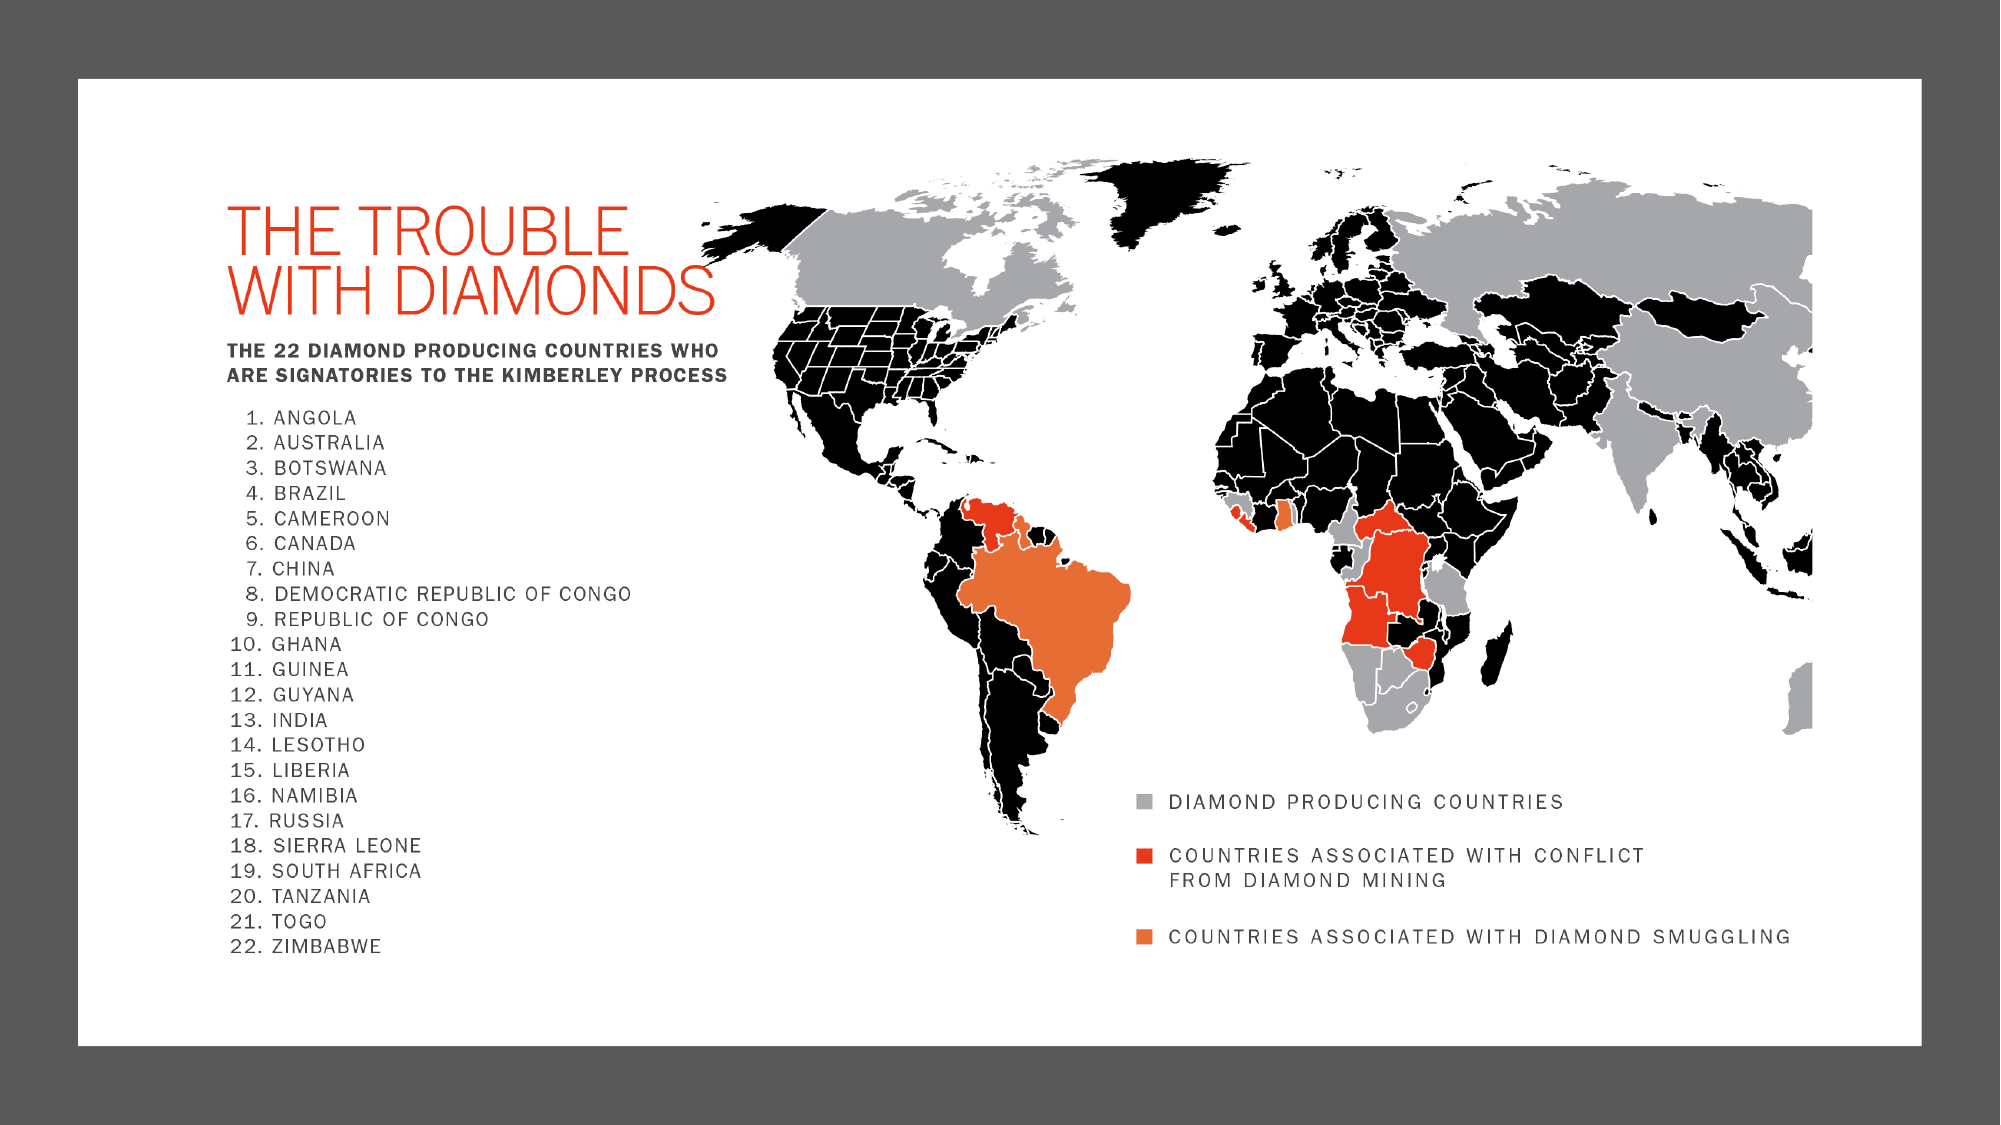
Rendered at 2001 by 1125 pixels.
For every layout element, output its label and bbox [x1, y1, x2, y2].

text_box [0, 0, 2000, 1125]
text_box [77, 78, 1923, 1047]
list [187, 105, 1813, 1020]
